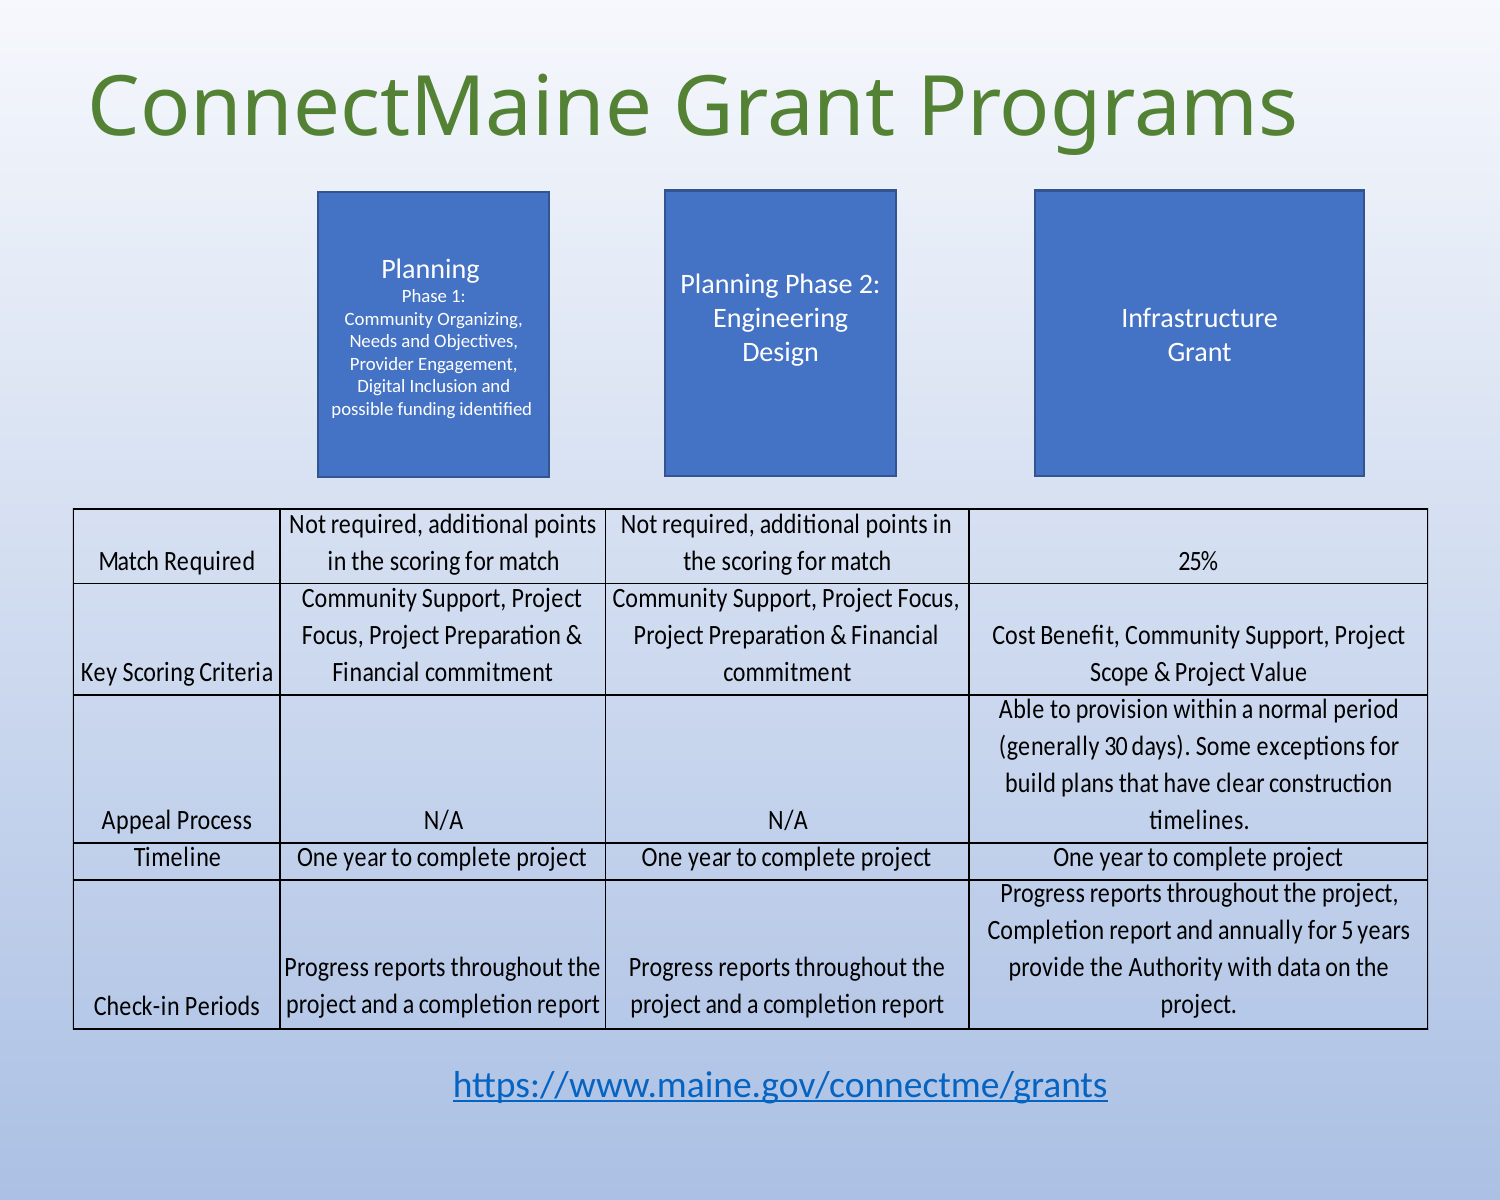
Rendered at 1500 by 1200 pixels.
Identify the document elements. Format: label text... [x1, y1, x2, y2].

text_box Infrastructure Grant [1034, 189, 1365, 477]
text_box Planning Phase 1: Community Organizing, Needs and Objectives, Provider Engagement, Digital Inclusion and possible funding identified [317, 191, 550, 478]
picture [72, 508, 1430, 1032]
text_box ConnectMaine Grant Programs [72, 45, 1392, 160]
text_box https://www.maine.gov/connectme/grants [437, 1052, 1124, 1113]
text_box Planning Phase 2: Engineering Design [664, 189, 897, 477]
